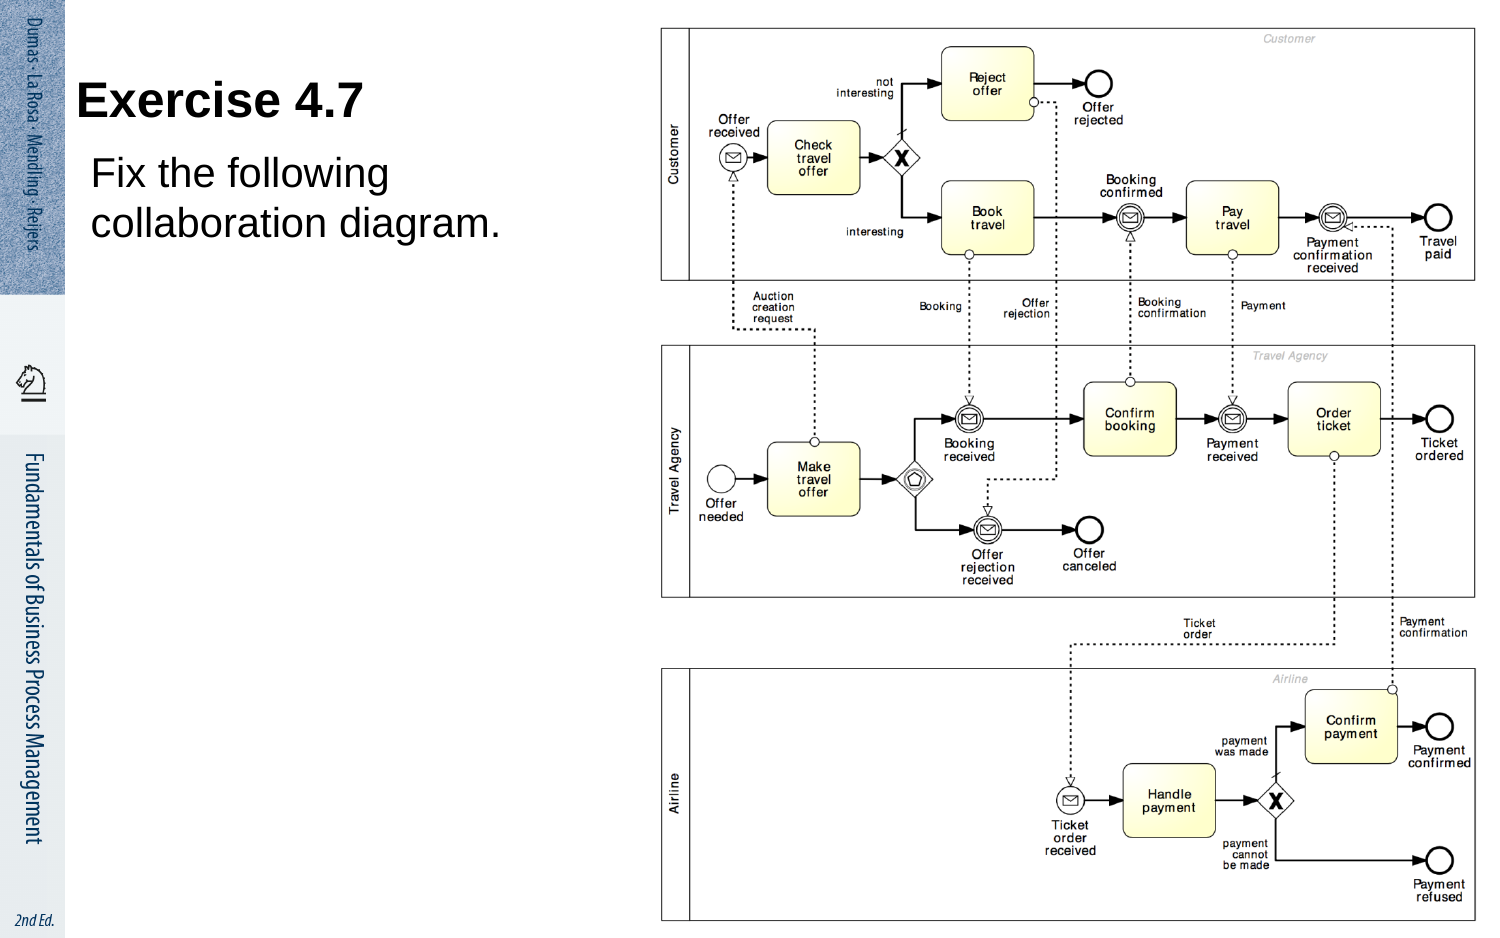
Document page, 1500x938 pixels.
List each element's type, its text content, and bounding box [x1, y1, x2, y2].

title Exercise 4.7 [75, 22, 657, 138]
picture [0, 0, 65, 938]
picture [657, 22, 1481, 928]
text_box Fix the following collaboration diagram. [75, 138, 657, 254]
